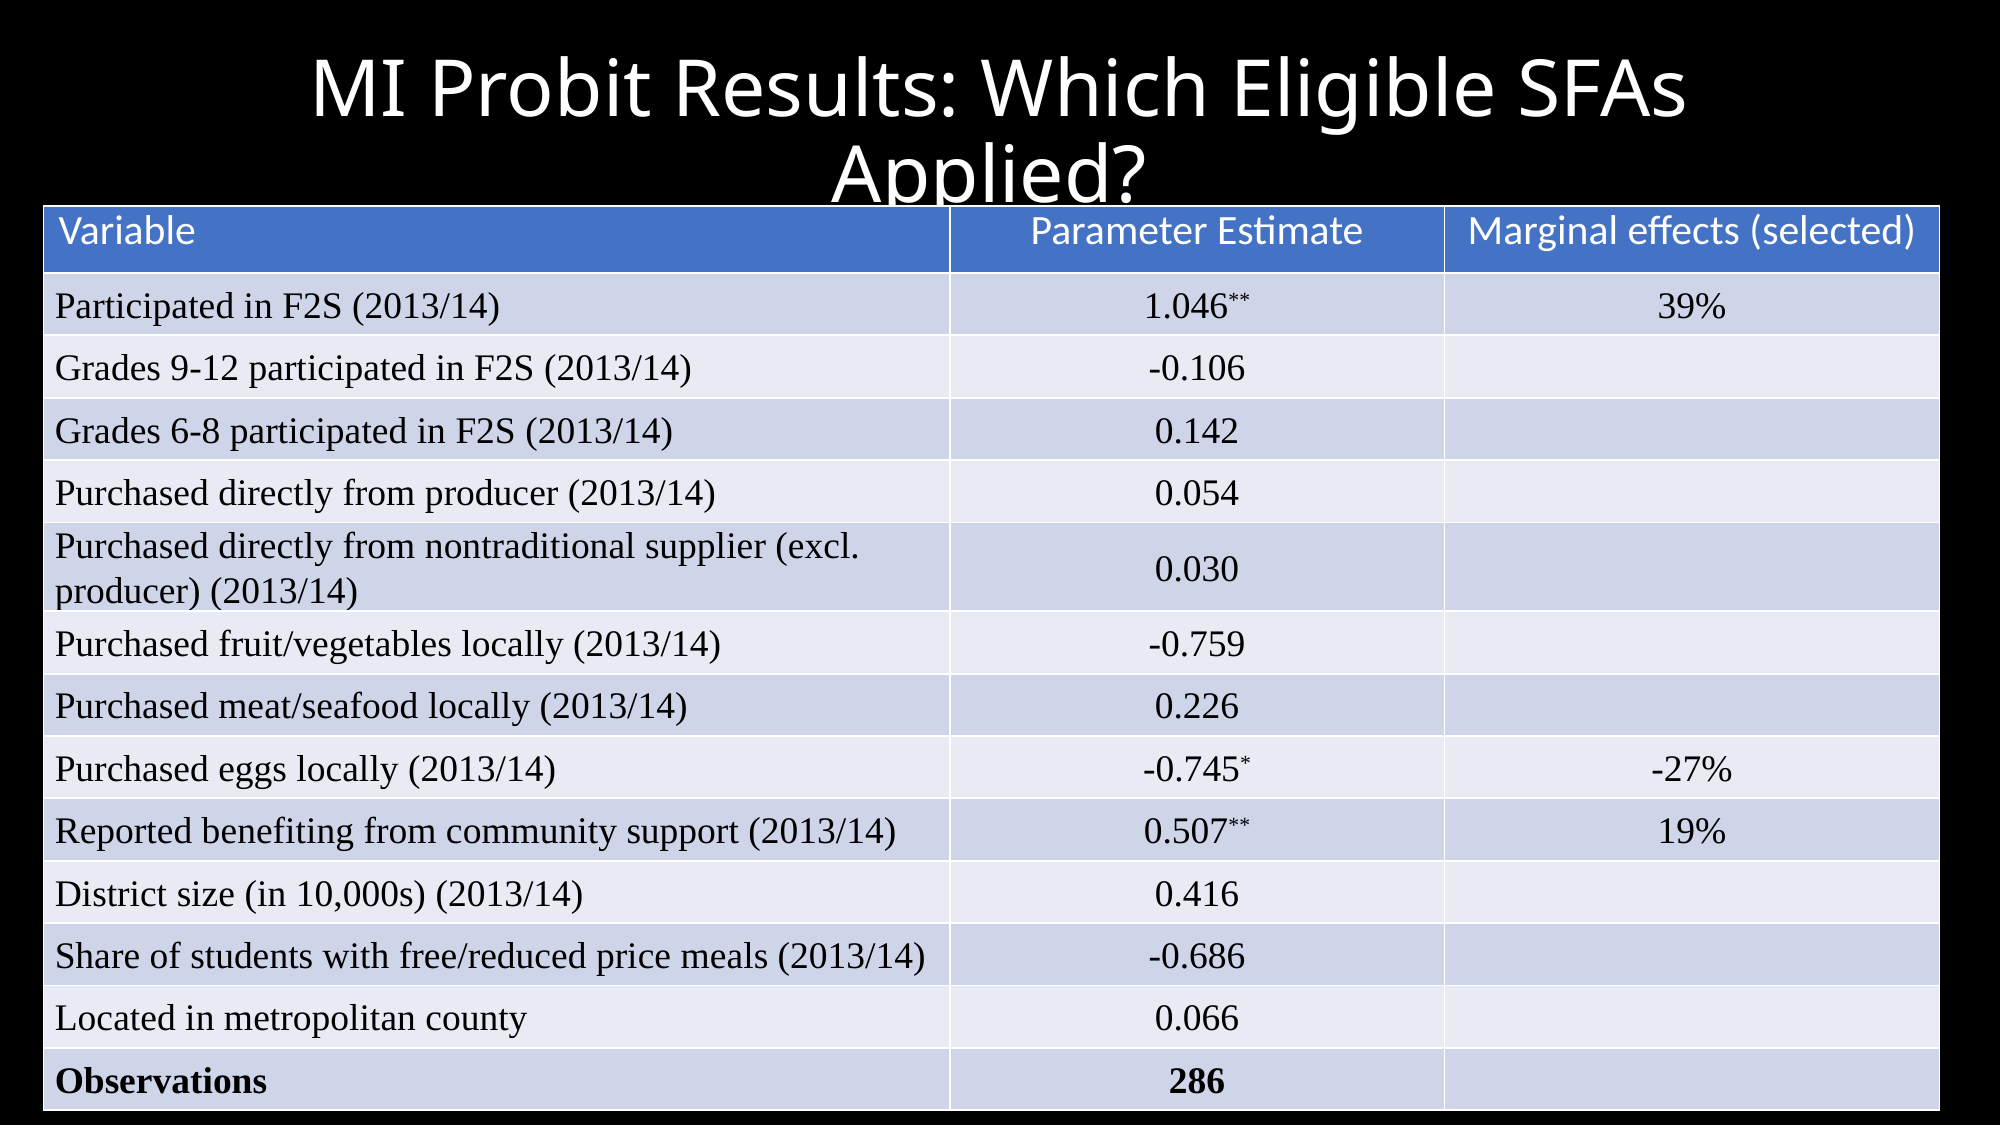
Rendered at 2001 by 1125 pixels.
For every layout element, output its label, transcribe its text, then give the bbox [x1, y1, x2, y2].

table_cell Purchased fruit/vegetables locally (2013/14) [44, 612, 949, 673]
table_cell 286 [951, 1049, 1444, 1109]
table_header Marginal effects (selected) [1445, 207, 1939, 272]
table_cell [1445, 612, 1939, 673]
table_cell -0.759 [951, 612, 1444, 673]
table_cell 0.066 [951, 986, 1444, 1047]
table_cell -0.106 [951, 336, 1444, 397]
table_cell [1445, 924, 1939, 985]
table_cell [1445, 399, 1939, 459]
table_cell Purchased directly from nontraditional supplier (excl. producer) (2013/14) [44, 523, 949, 610]
table_cell -0.745* [951, 737, 1444, 797]
table_cell Grades 6-8 participated in F2S (2013/14) [44, 399, 949, 459]
table_cell 19% [1445, 799, 1939, 860]
table_cell Participated in F2S (2013/14) [44, 274, 949, 334]
table_cell [1445, 675, 1939, 735]
table_cell Share of students with free/reduced price meals (2013/14) [44, 924, 949, 985]
table_cell 0.054 [951, 461, 1444, 522]
table_cell 0.416 [951, 862, 1444, 922]
table_cell Observations [44, 1049, 949, 1109]
table_cell [1445, 986, 1939, 1047]
table_cell 39% [1445, 274, 1939, 334]
table_cell 0.226 [951, 675, 1444, 735]
table_cell District size (in 10,000s) (2013/14) [44, 862, 949, 922]
table_header Parameter Estimate [951, 207, 1444, 272]
table_cell Purchased meat/seafood locally (2013/14) [44, 675, 949, 735]
table_cell [1445, 862, 1939, 922]
table_cell 0.030 [951, 523, 1444, 610]
table_cell Purchased directly from producer (2013/14) [44, 461, 949, 522]
table_cell -27% [1445, 737, 1939, 797]
table_cell Reported benefiting from community support (2013/14) [44, 799, 949, 860]
table_cell [1445, 523, 1939, 610]
table_cell -0.686 [951, 924, 1444, 985]
table_cell 1.046** [951, 274, 1444, 334]
table_cell Grades 9-12 participated in F2S (2013/14) [44, 336, 949, 397]
table_cell 0.142 [951, 399, 1444, 459]
title MI Probit Results: Which Eligible SFAs Applied? [137, 41, 1863, 205]
table_cell Purchased eggs locally (2013/14) [44, 737, 949, 797]
table_cell [1445, 336, 1939, 397]
table_cell [1445, 1049, 1939, 1109]
table_cell Located in metropolitan county [44, 986, 949, 1047]
table_cell 0.507** [951, 799, 1444, 860]
table_header Variable [44, 207, 949, 272]
table_cell [1445, 461, 1939, 522]
